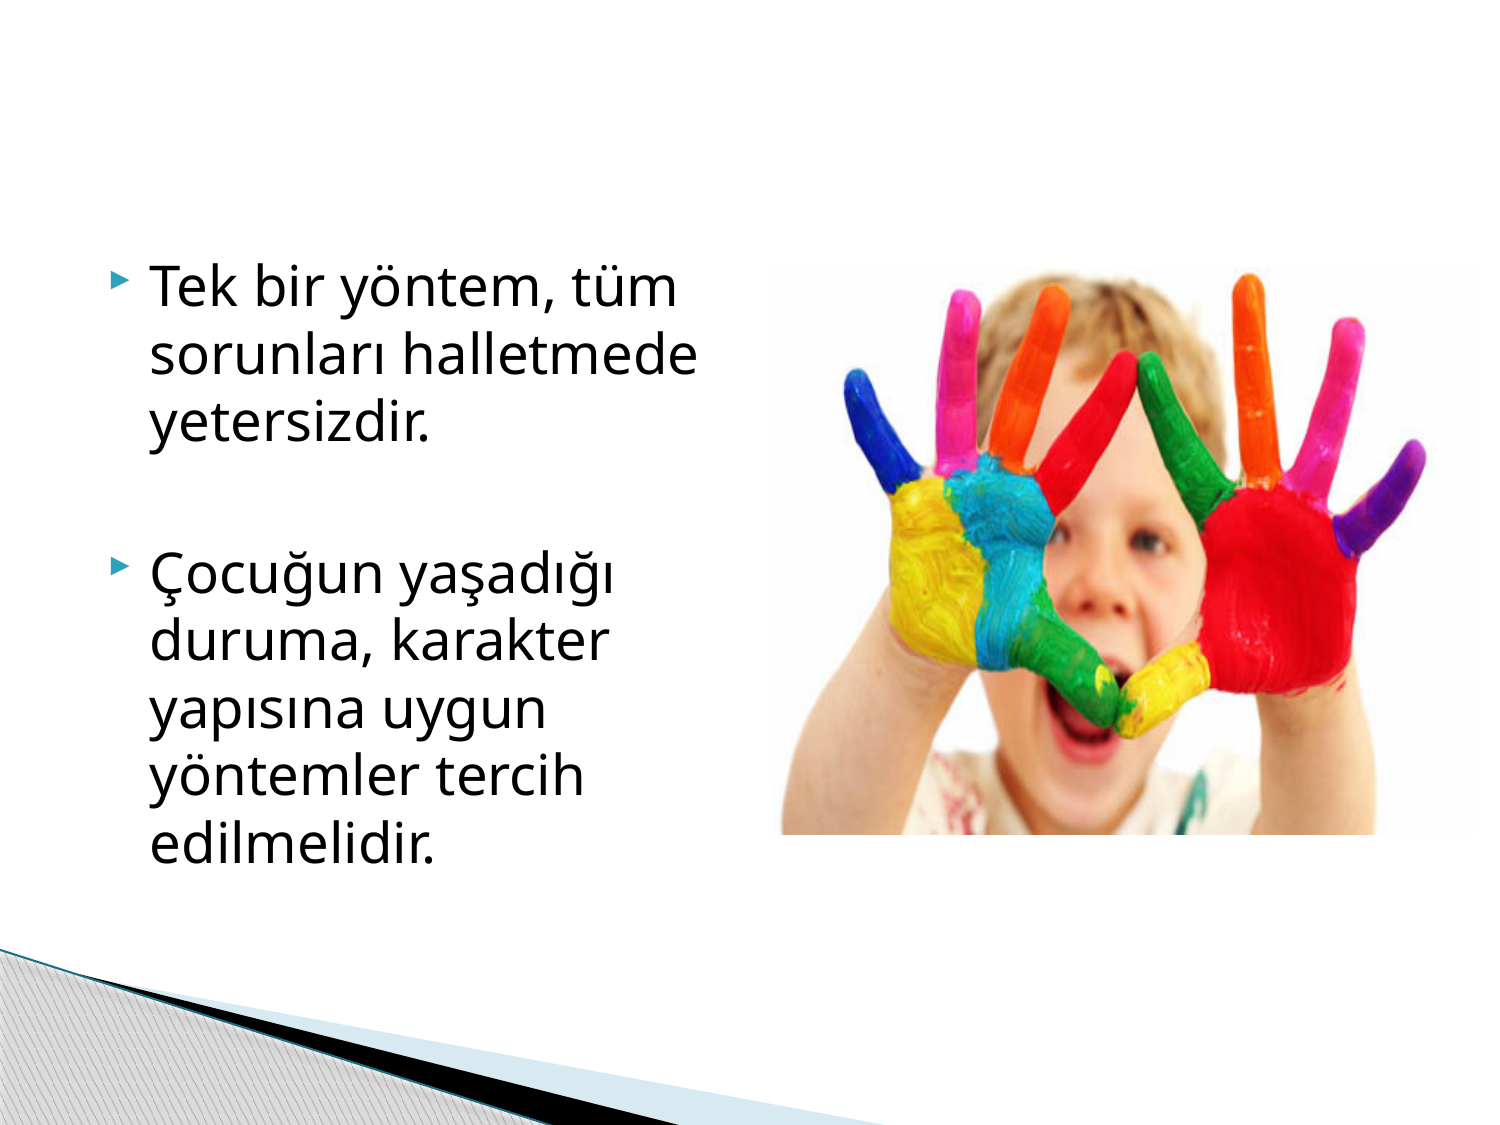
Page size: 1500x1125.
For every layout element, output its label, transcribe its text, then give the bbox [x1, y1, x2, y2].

picture [737, 266, 1477, 835]
list Tek bir yöntem, tüm sorunları halletmede yetersizdir. Çocuğun yaşadığı duruma, karakter yapısına uygun yöntemler tercih edilmelidir. [75, 243, 750, 986]
